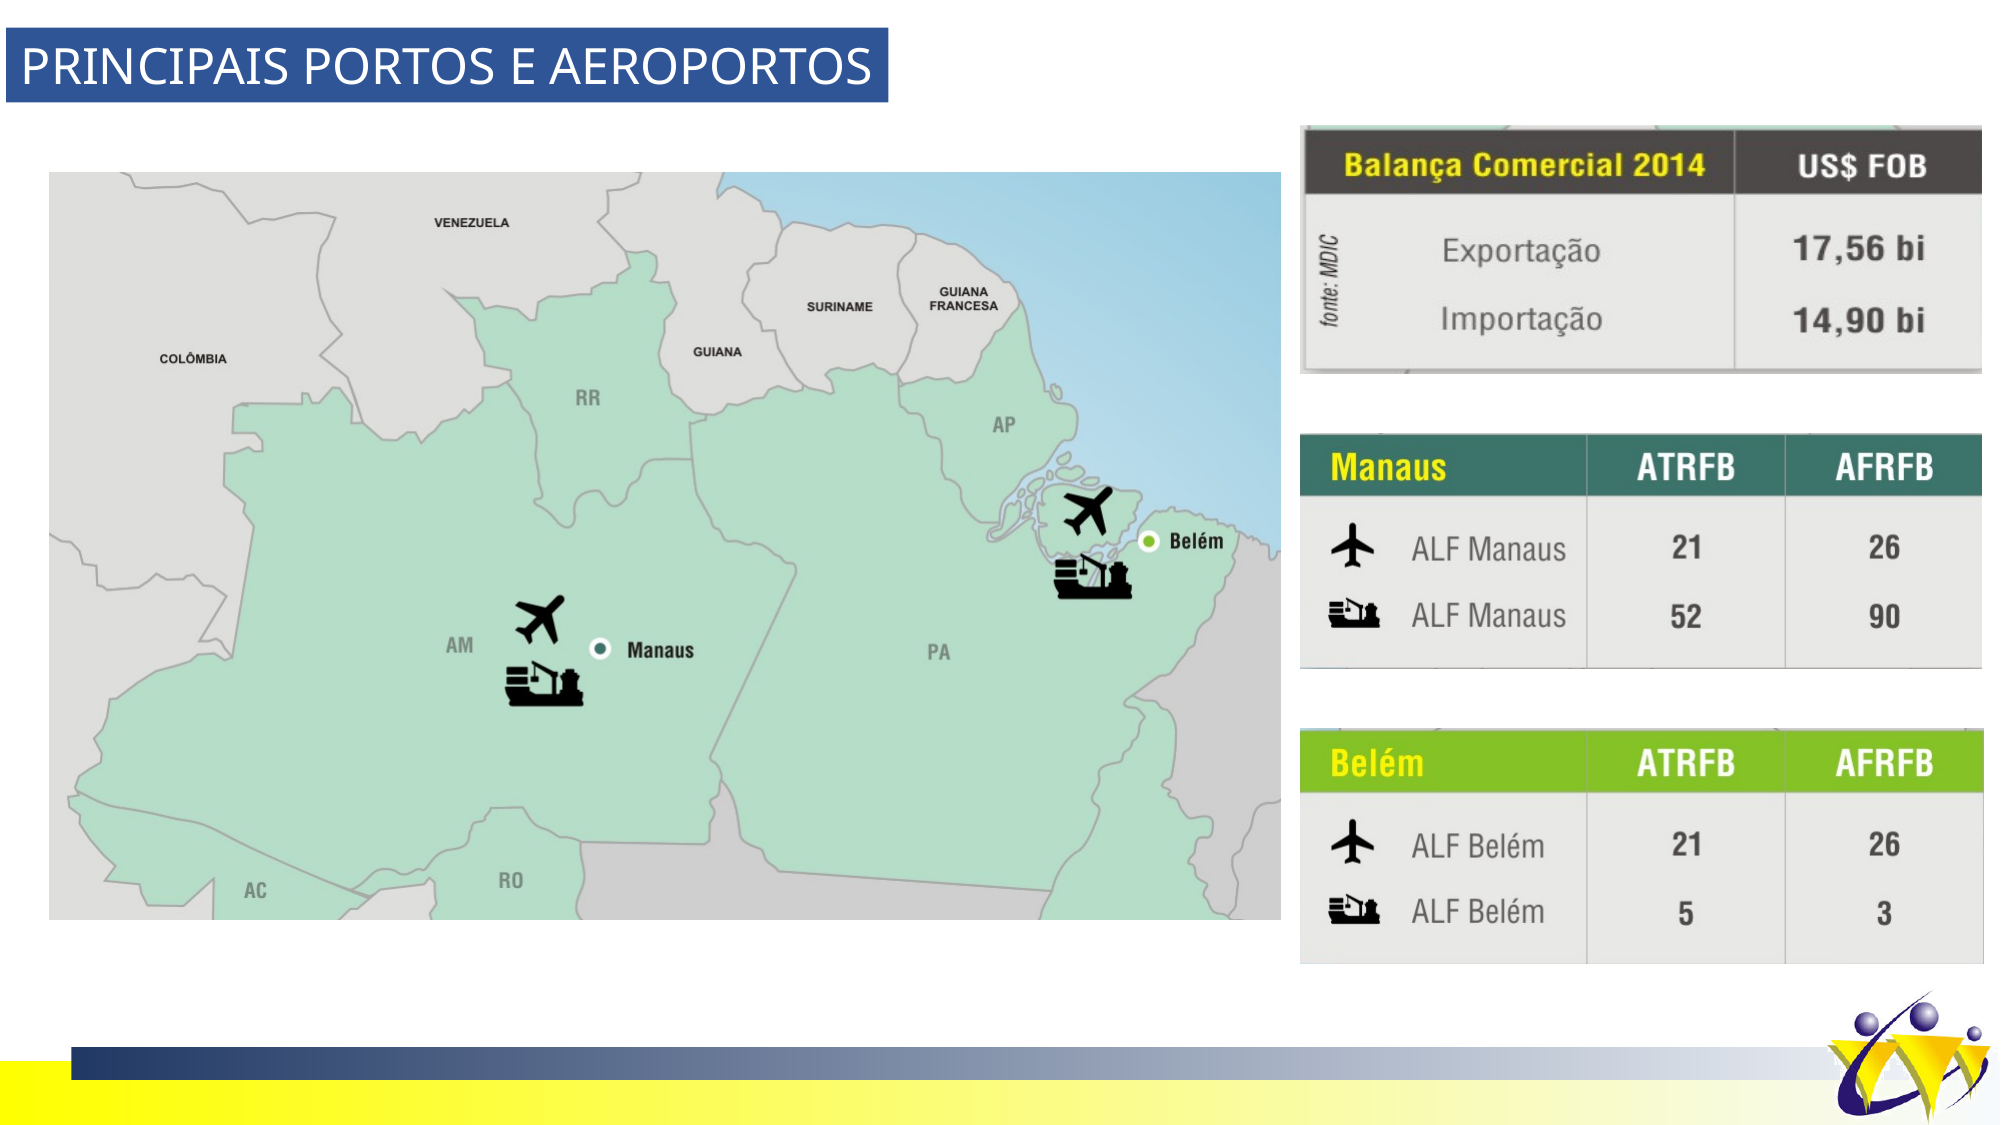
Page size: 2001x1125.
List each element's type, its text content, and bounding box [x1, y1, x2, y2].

picture [49, 172, 1281, 920]
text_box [0, 977, 2000, 1125]
picture [1300, 433, 1982, 669]
picture [1300, 124, 1982, 374]
picture [1300, 728, 1984, 964]
text_box PRINCIPAIS PORTOS E AEROPORTOS [6, 27, 889, 103]
